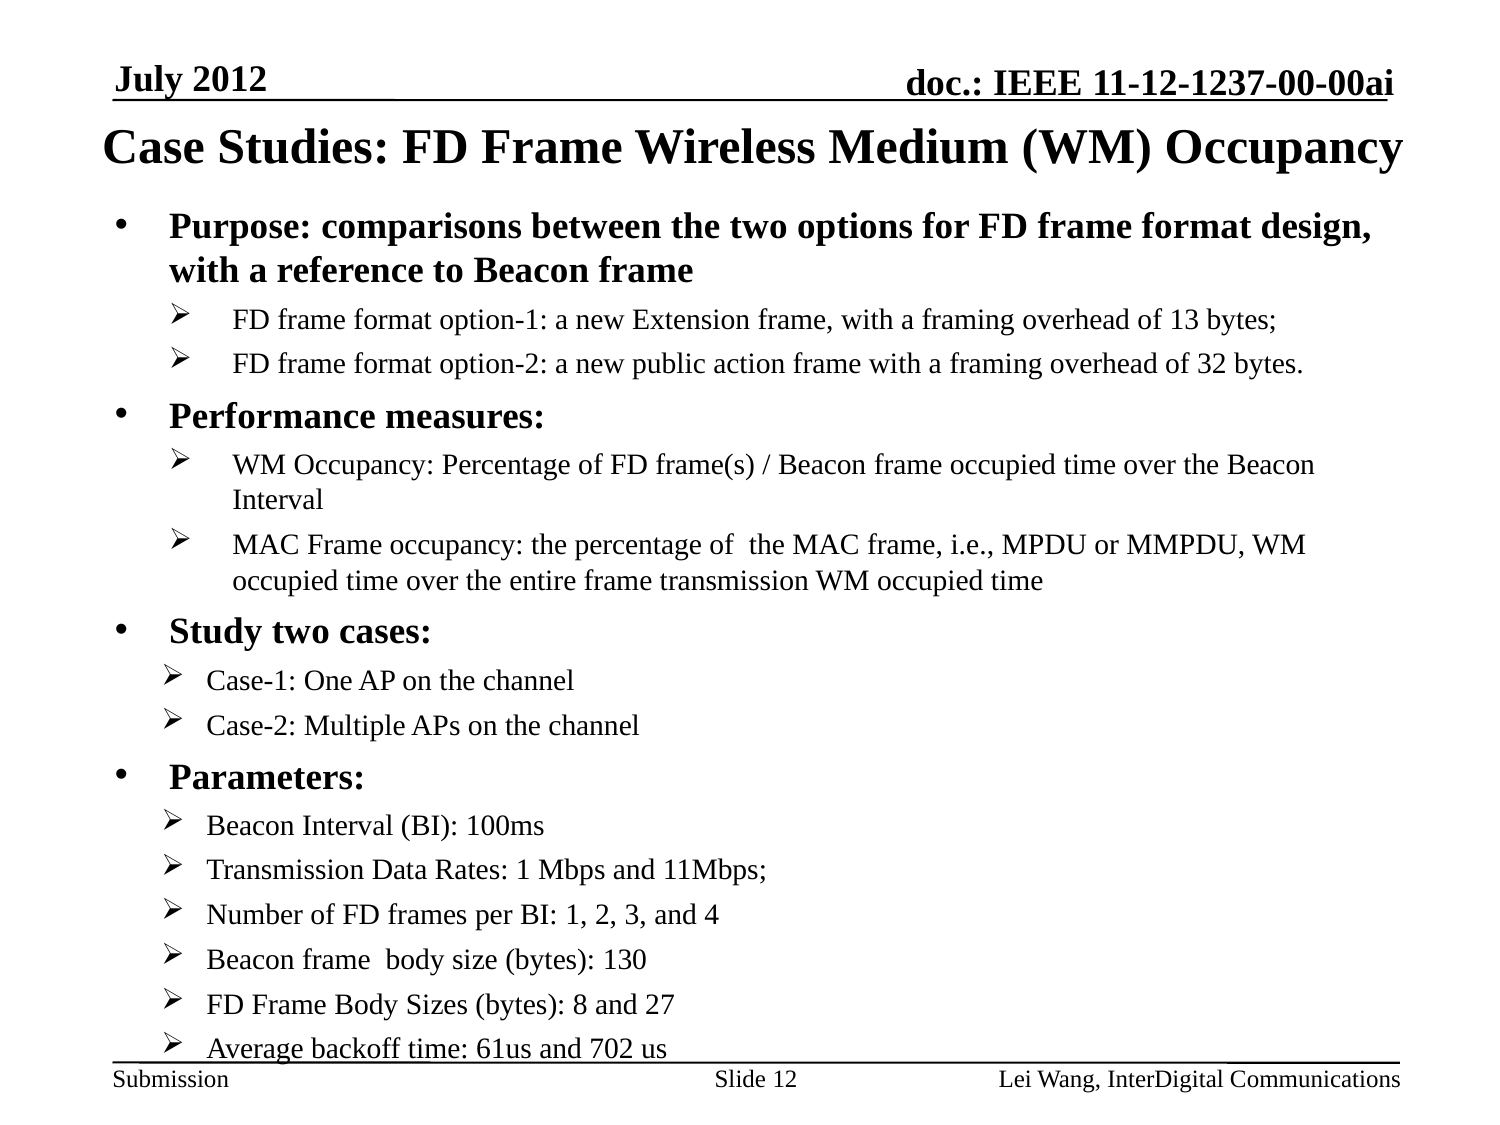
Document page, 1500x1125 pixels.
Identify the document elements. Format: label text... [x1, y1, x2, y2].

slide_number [114, 54, 423, 100]
footer Lei Wang, InterDigital Communications [878, 1061, 1402, 1093]
list Purpose: comparisons between the two options for FD frame format design, with a reference to Beacon frame FD frame format option-1: a new Extension frame, with a framing overhead of 13 bytes; FD frame format option-2: a new public action frame with a framing overhead of 32 bytes. Performance measures: WM Occupancy: Percentage of FD frame(s) / Beacon frame occupied time over the Beacon Interval MAC Frame occupancy: the percentage of the MAC frame, i.e., MPDU or MMPDU, WM occupied time over the entire frame transmission WM occupied time Study two cases: Case-1: One AP on the channel Case-2: Multiple APs on the channel Parameters: Beacon Interval (BI): 100ms Transmission Data Rates: 1 Mbps and 11Mbps; Number of FD frames per BI: 1, 2, 3, and 4 Beacon frame body size (bytes): 130 FD Frame Body Sizes (bytes): 8 and 27 Average backoff time: 61us and 702 us [99, 193, 1401, 1076]
slide_number Slide 12 [712, 1076, 800, 1123]
title Case Studies: FD Frame Wireless Medium (WM) Occupancy [62, 99, 1457, 188]
